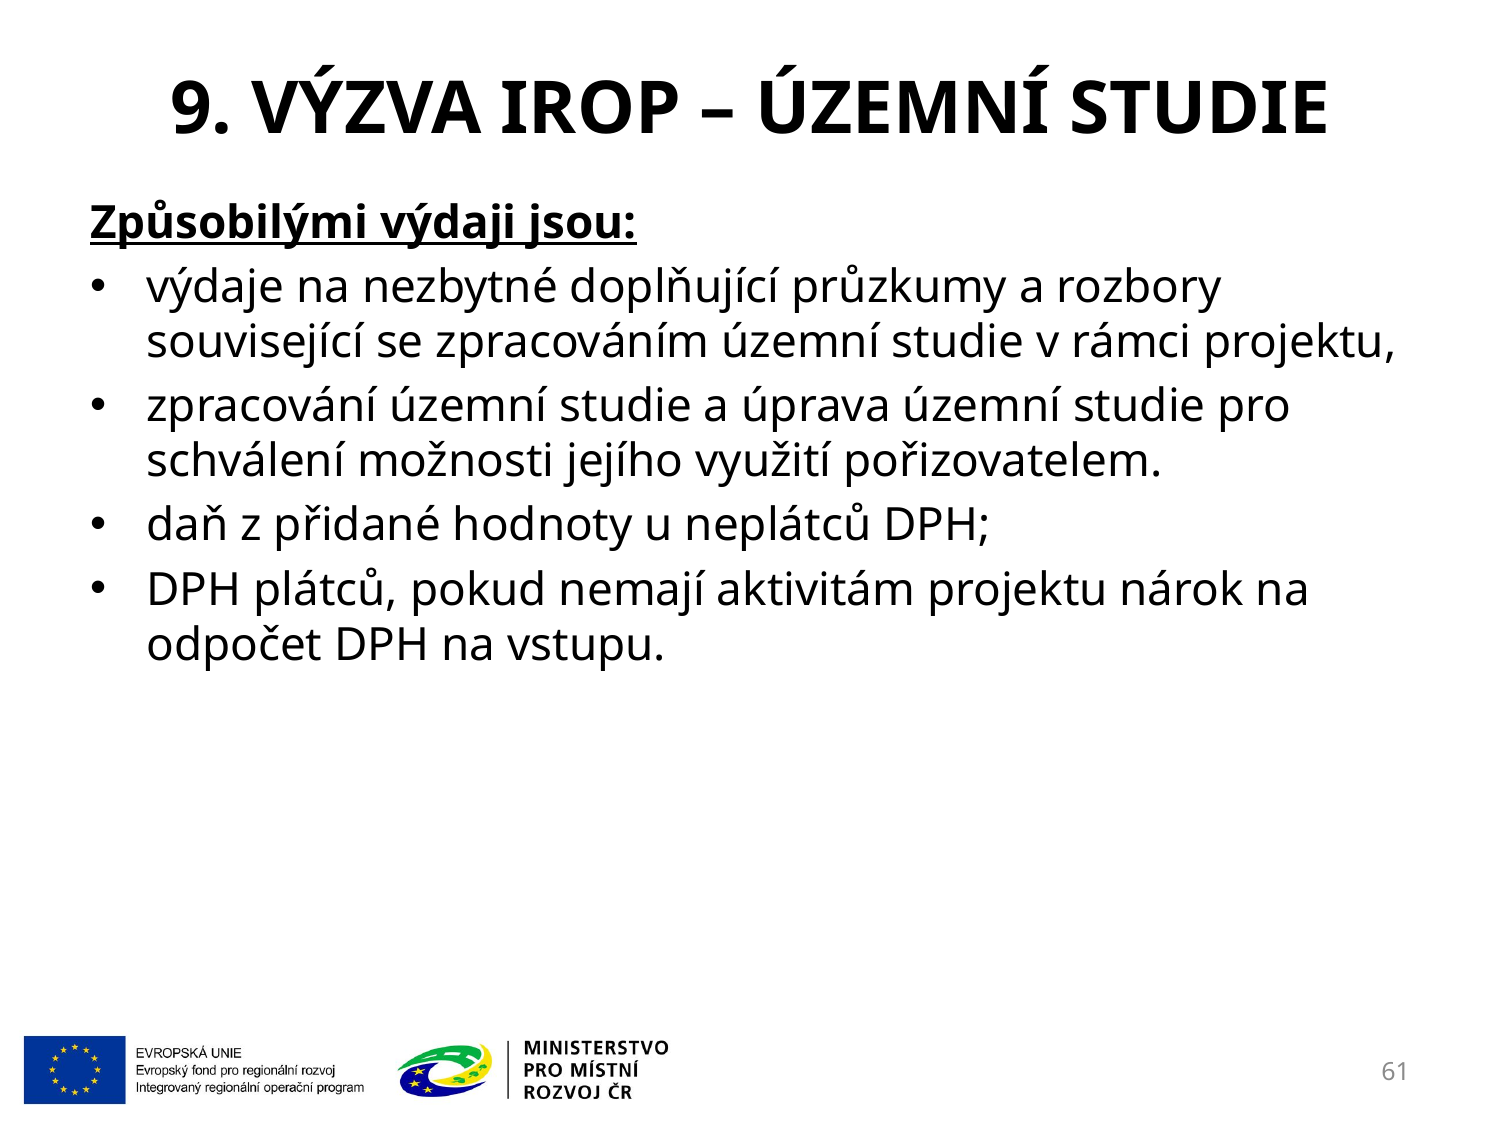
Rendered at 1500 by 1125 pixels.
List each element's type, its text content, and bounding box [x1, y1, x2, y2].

slide_number 61 [1074, 1042, 1425, 1103]
picture [0, 1012, 691, 1125]
title 9. výzva IROP – Územní studie [1, 9, 1500, 200]
text_box [74, 45, 1425, 233]
list Způsobilými výdaji jsou: výdaje na nezbytné doplňující průzkumy a rozbory související se zpracováním územní studie v rámci projektu, zpracování územní studie a úprava územní studie pro schválení možnosti jejího využití pořizovatelem. daň z přidané hodnoty u neplátců DPH; DPH plátců, pokud nemají aktivitám projektu nárok na odpočet DPH na vstupu. [75, 233, 1425, 988]
